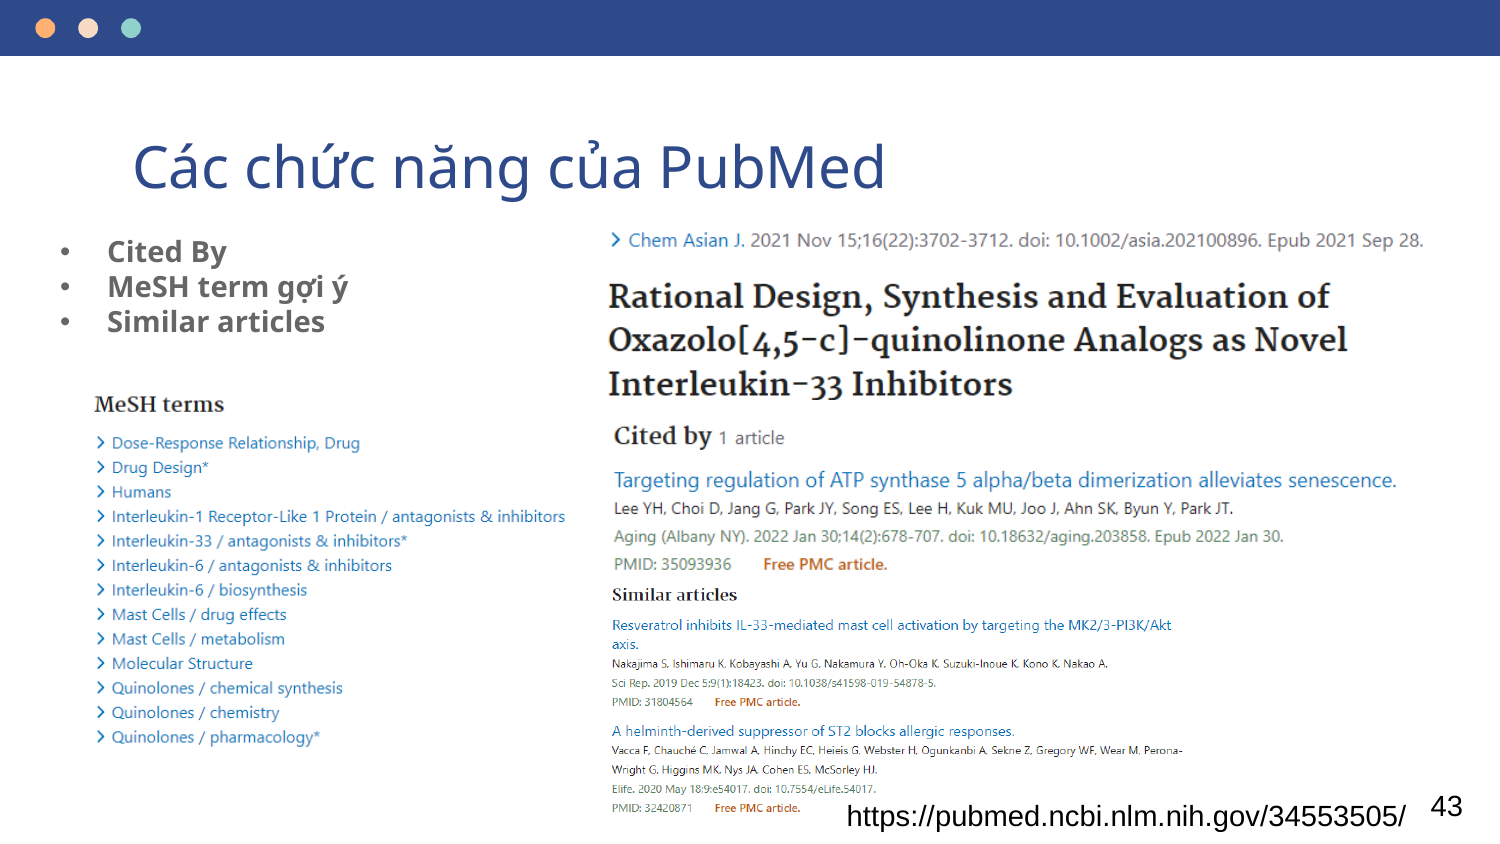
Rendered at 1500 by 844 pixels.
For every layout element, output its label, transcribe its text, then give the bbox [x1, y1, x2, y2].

picture [57, 375, 577, 763]
title Các chức năng của PubMed [117, 102, 1011, 179]
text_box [0, 0, 1500, 57]
picture [588, 205, 1430, 831]
subtitle Cited By MeSH term gợi ý Similar articles [45, 218, 561, 662]
text_box https://pubmed.ncbi.nlm.nih.gov/34553505/ [831, 790, 1500, 840]
text_box 43 [1415, 780, 1479, 830]
